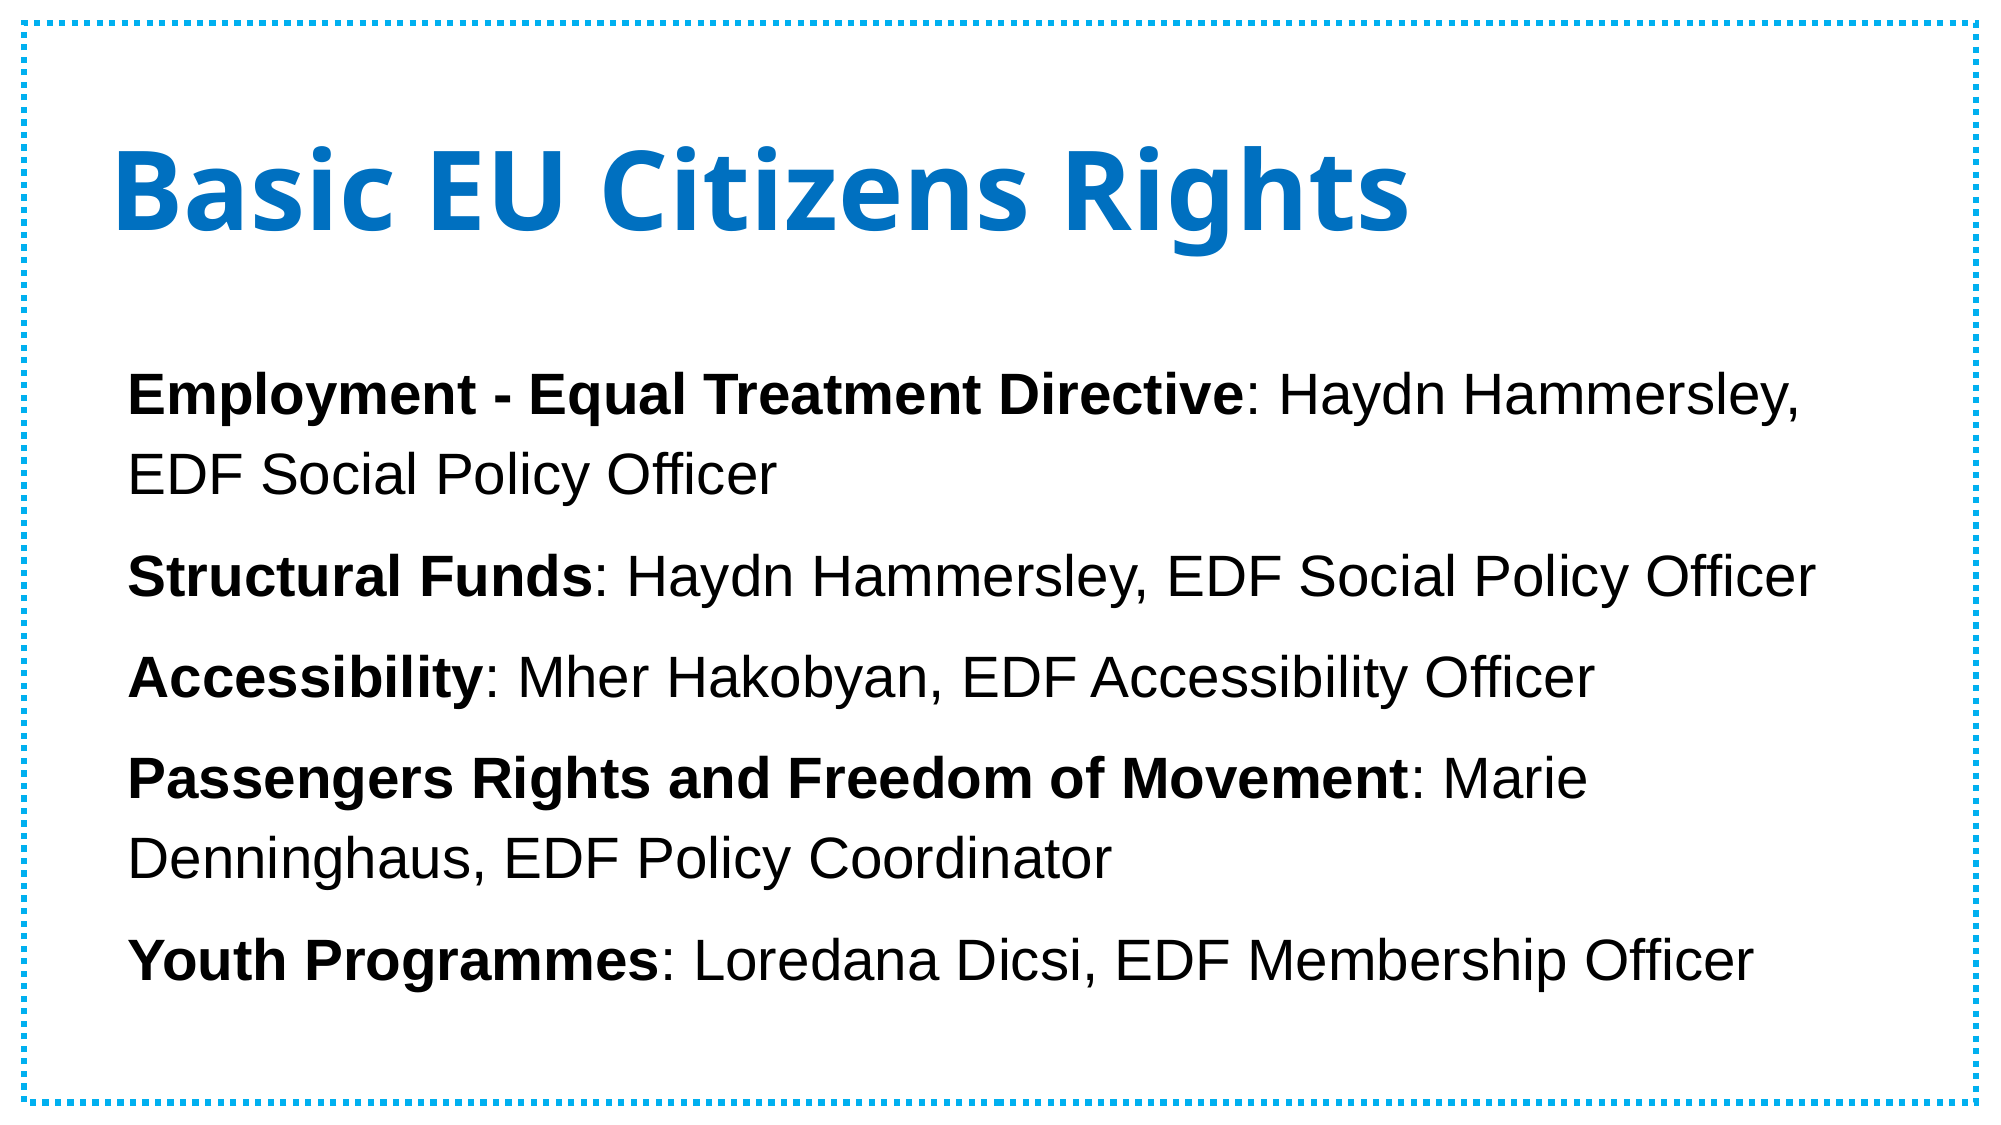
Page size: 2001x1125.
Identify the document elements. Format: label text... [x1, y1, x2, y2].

title Basic EU Citizens Rights [94, 87, 1820, 303]
text_box Employment - Equal Treatment Directive: Haydn Hammersley, EDF Social Policy Officer Structural Funds: Haydn Hammersley, EDF Social Policy Officer Accessibility: Mher Hakobyan, EDF Accessibility Officer Passengers Rights and Freedom of Movement: Marie Denninghaus, EDF Policy Coordinator Youth Programmes: Loredana Dicsi, EDF Membership Officer [0, 338, 1879, 1066]
